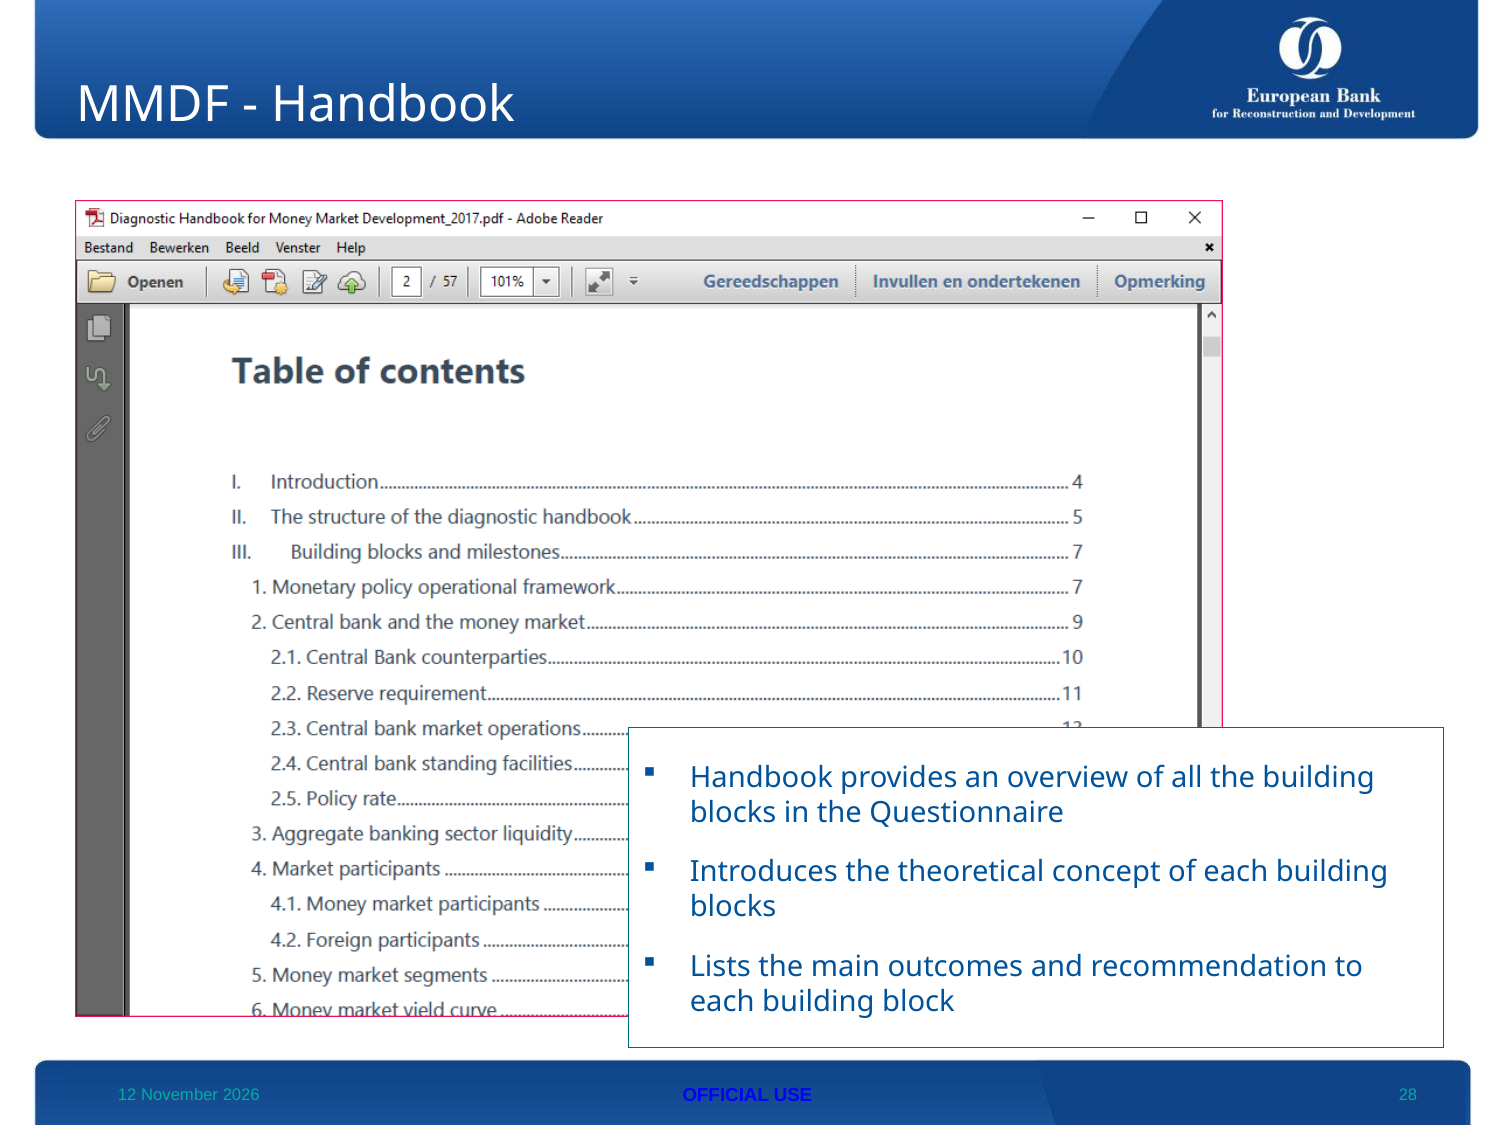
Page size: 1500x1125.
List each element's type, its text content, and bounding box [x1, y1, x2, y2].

text_box MMDF - Handbook [76, 25, 1116, 165]
picture [0, 0, 1500, 1062]
text_box Handbook provides an overview of all the building blocks in the Questionnaire Introduces the theoretical concept of each building blocks Lists the main outcomes and recommendation to each building block [628, 727, 1444, 1048]
footer OFFICIAL USE [0, 1062, 1500, 1125]
